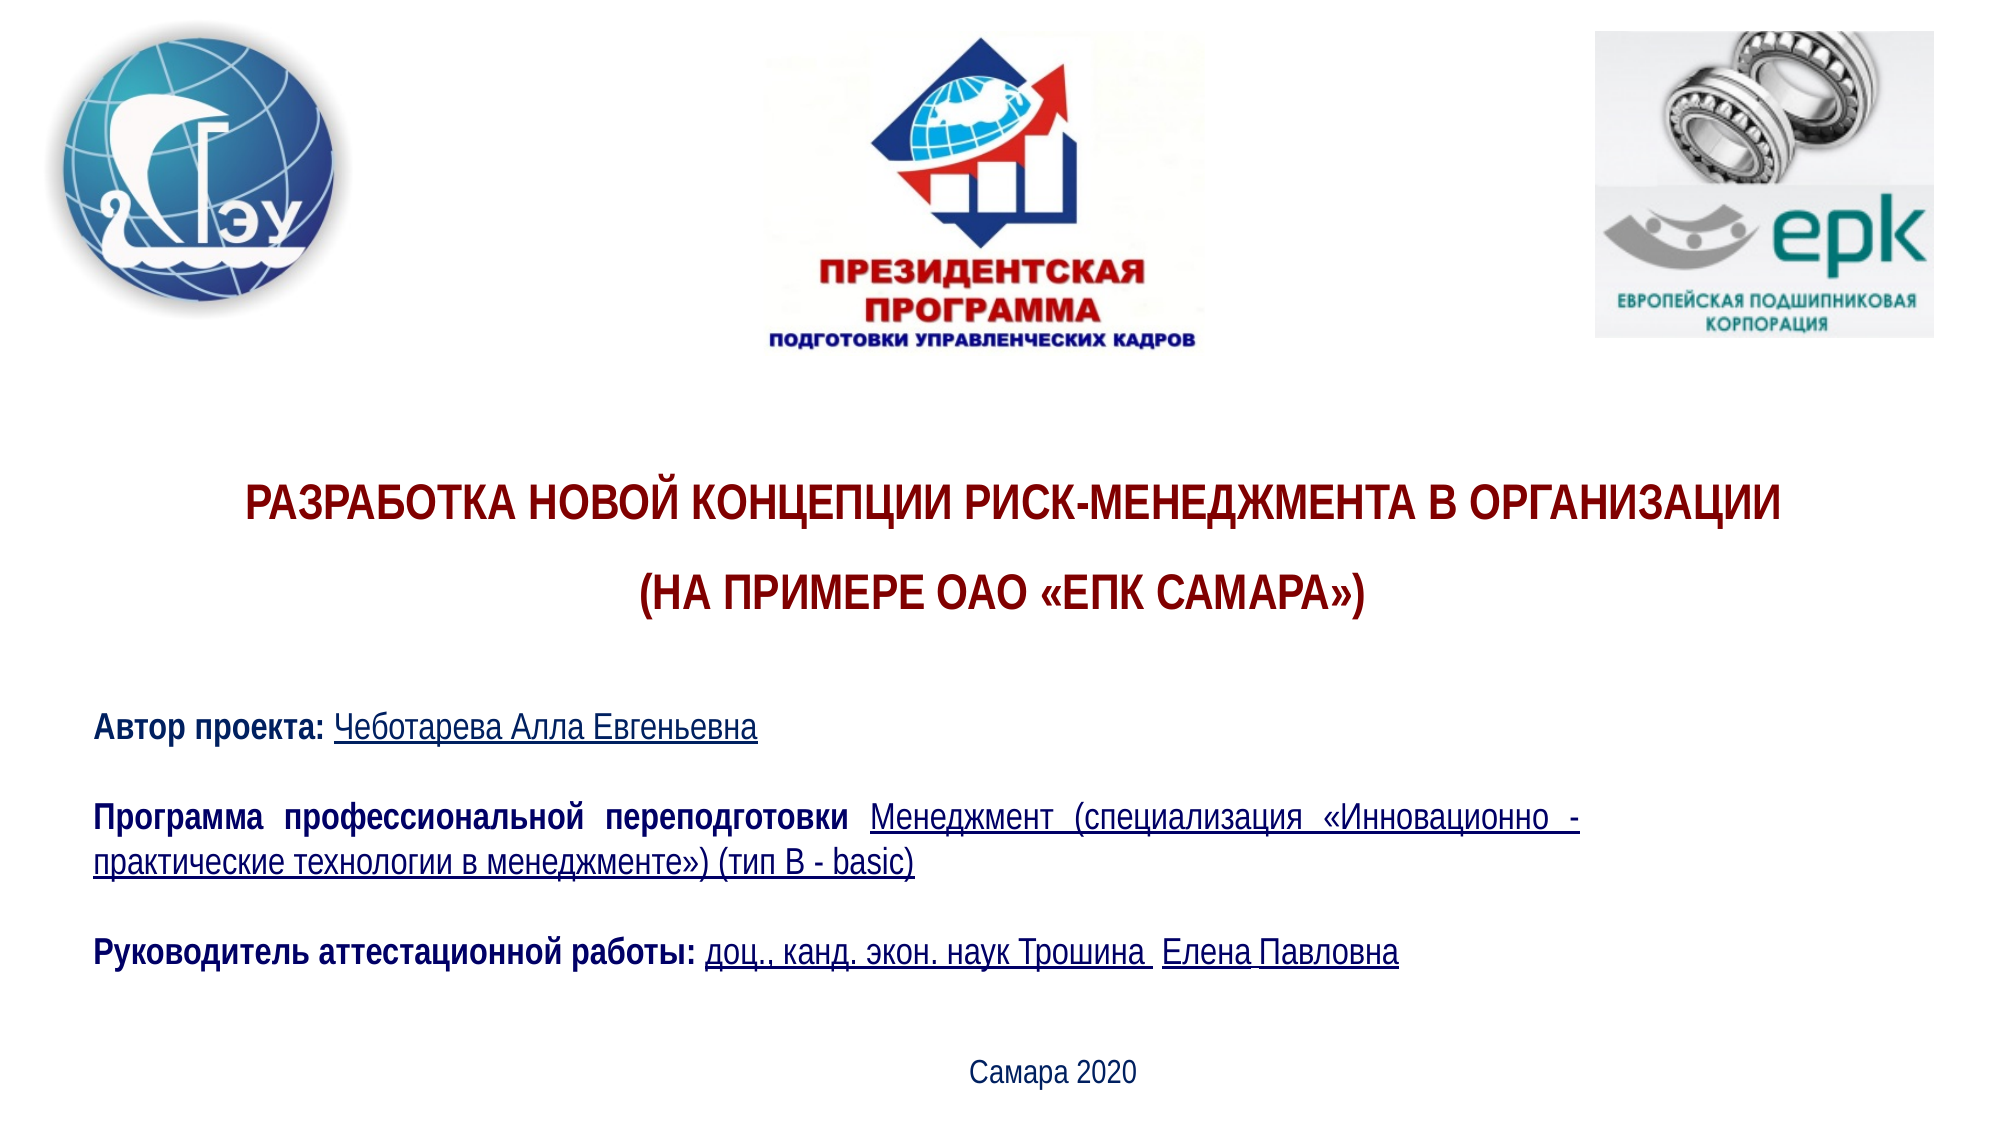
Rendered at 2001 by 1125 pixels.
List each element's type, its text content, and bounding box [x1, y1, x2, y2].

picture [1595, 31, 1934, 339]
picture [42, 18, 354, 321]
text_box РАЗРАБОТКА НОВОЙ КОНЦЕПЦИИ РИСК-МЕНЕДЖМЕНТА В ОРГАНИЗАЦИИ (НА ПРИМЕРЕ ОАО «ЕПК САМАРА») [125, 432, 1904, 628]
picture [763, 31, 1205, 357]
text_box Самара 2020 [834, 1002, 1272, 1098]
text_box Автор проекта: Чеботарева Алла Евгеньевна Программа профессиональной переподготовки Менеджмент (специализация «Инновационно - практические технологии в менеджменте») (тип В - basic) Руководитель аттестационной работы: доц., канд. экон. наук Трошина Елена Павловна [78, 694, 1595, 980]
